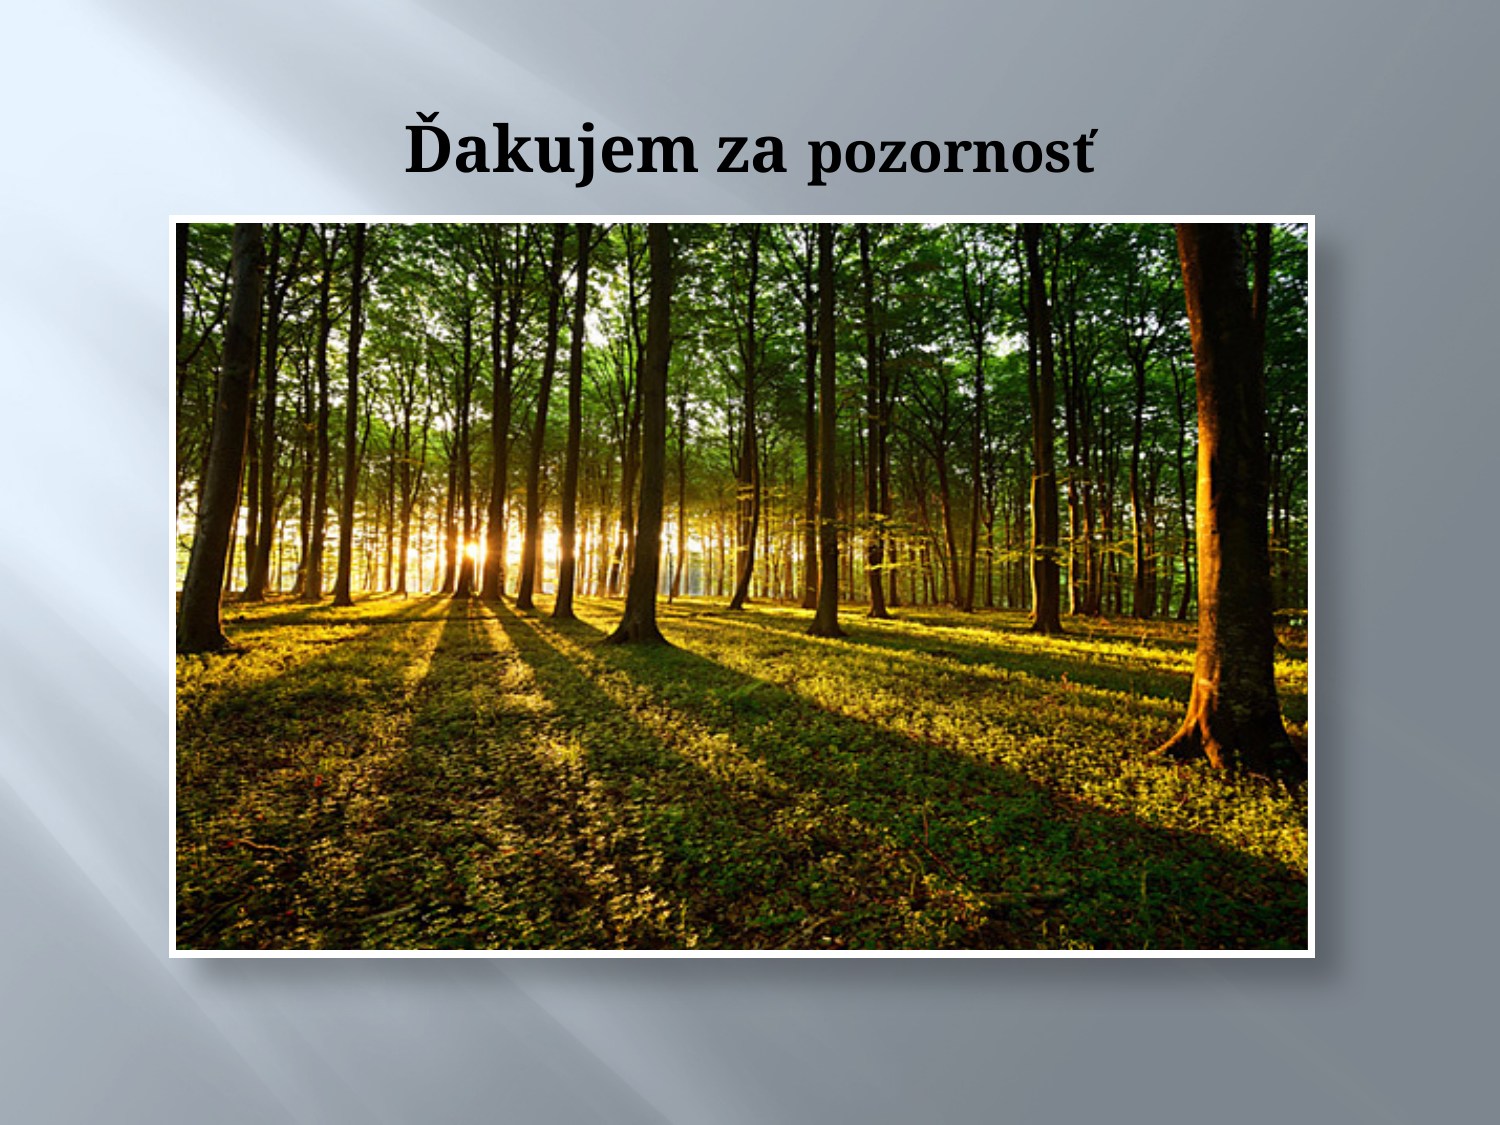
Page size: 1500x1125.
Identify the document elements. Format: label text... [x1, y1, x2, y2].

picture [175, 222, 1308, 951]
title Ďakujem za pozornosť [300, 99, 1200, 186]
